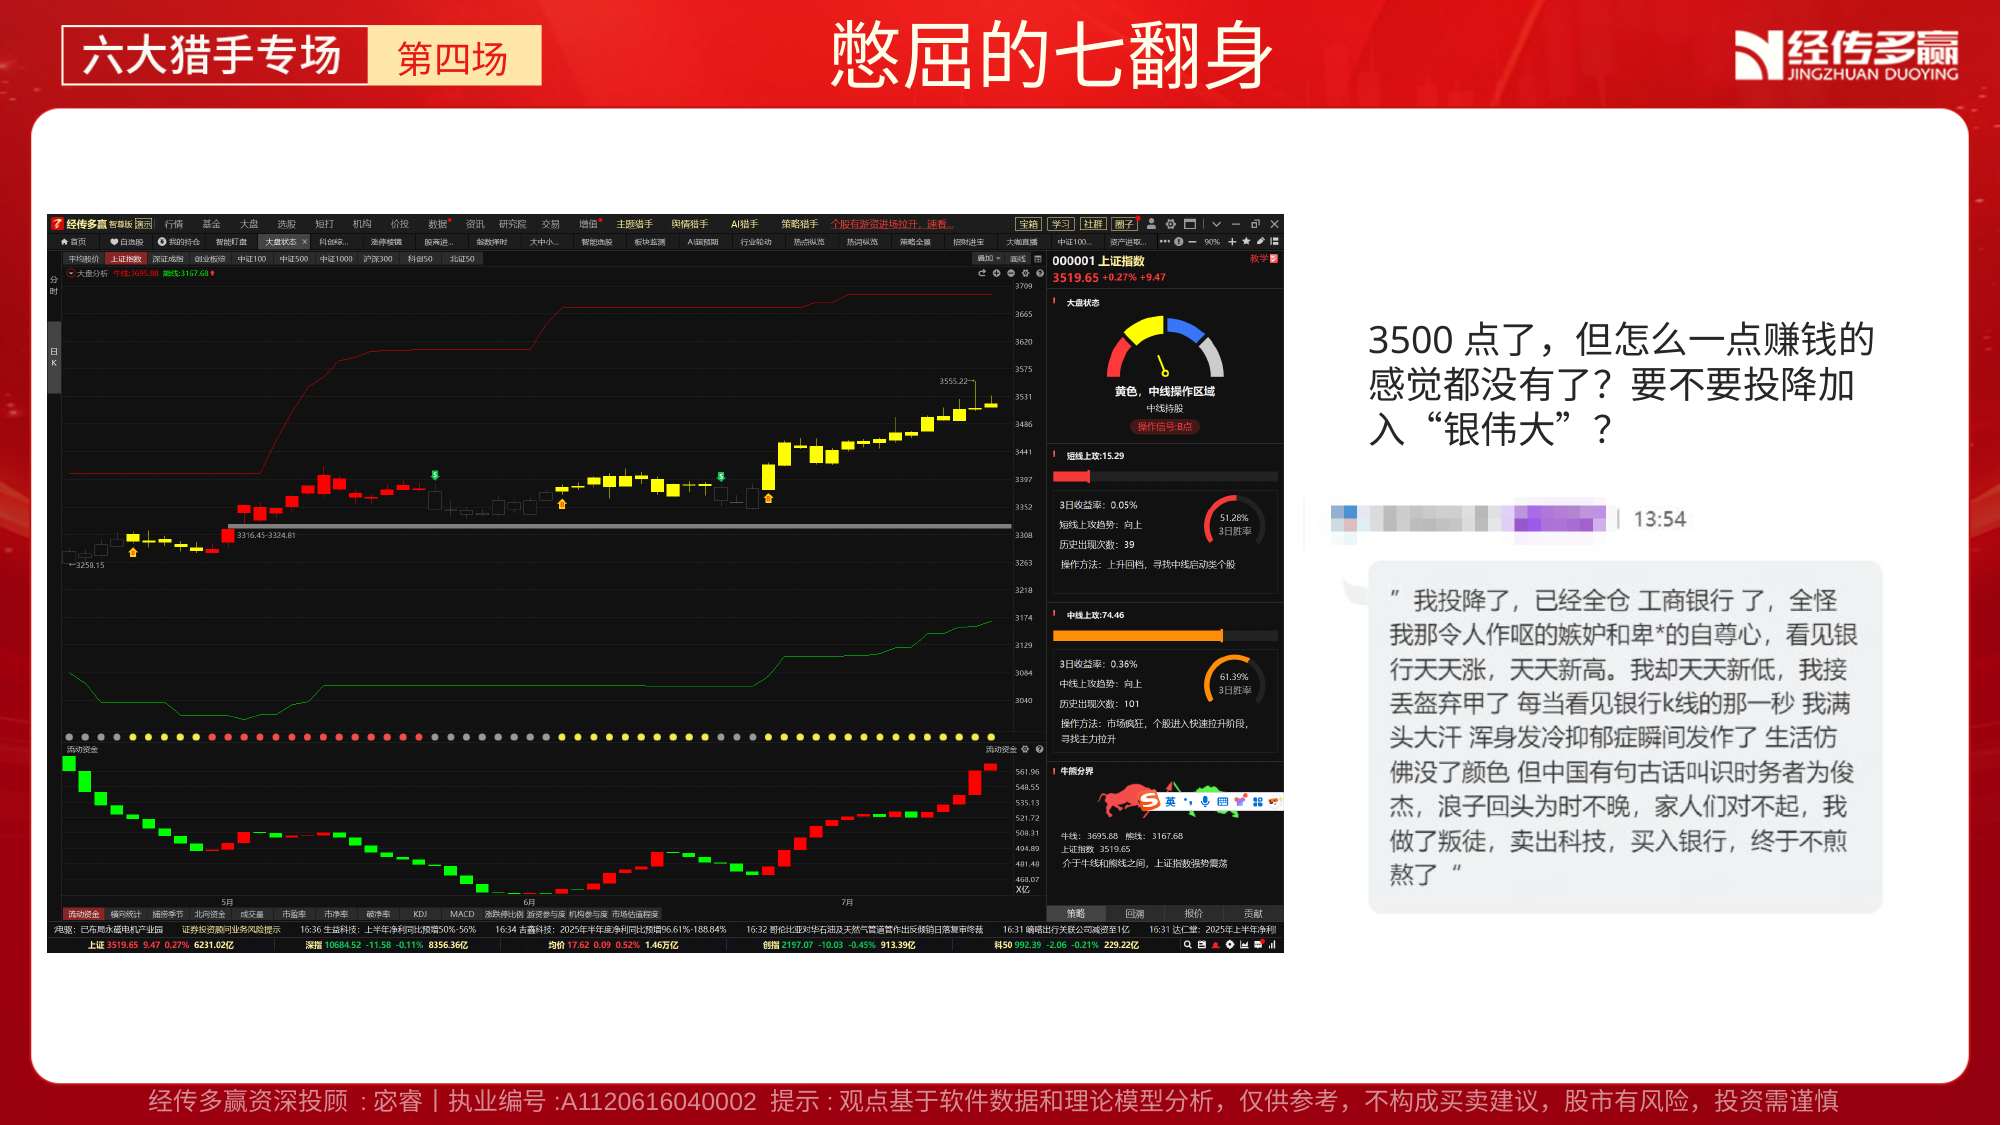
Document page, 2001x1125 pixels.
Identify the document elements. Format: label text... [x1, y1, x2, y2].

picture [0, 0, 2000, 1125]
text_box 第四场 [382, 28, 498, 83]
text_box 经传多赢资深投顾 :宓睿丨执业编号:A1120616040002 提示:观点基于软件数据和理论模型分析，仅供参考，不构成买卖建议，股市有风险，投资需谨慎 [99, 1077, 1890, 1123]
text_box 3500点了，但怎么一点赚钱的感觉都没有了？要不要投降加入“银伟大”？ [1353, 308, 1904, 459]
text_box 憋屈的七翻身 [498, 1, 1608, 107]
